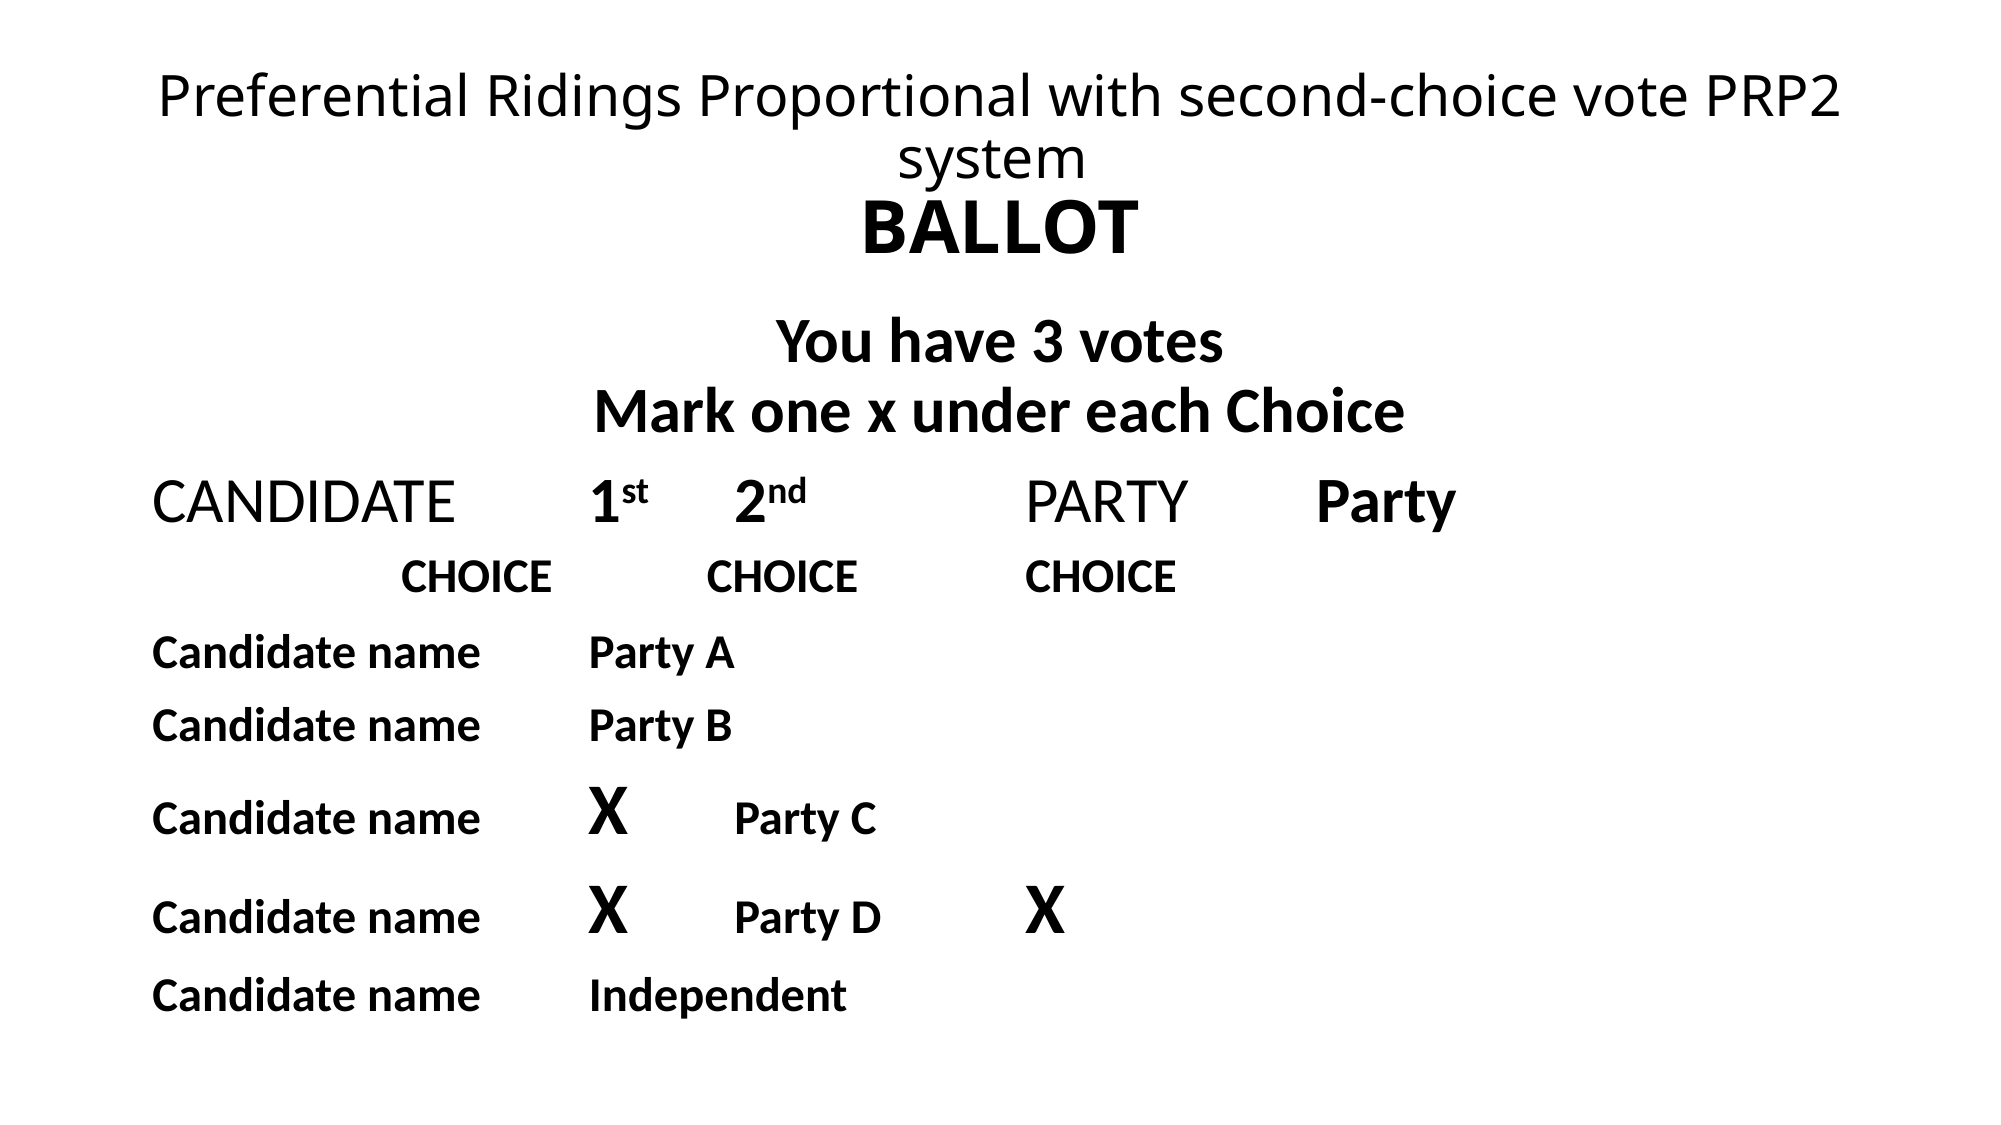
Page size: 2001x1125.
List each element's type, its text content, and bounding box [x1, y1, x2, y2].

title Preferential Ridings Proportional with second-choice vote PRP2 system BALLOT [137, 59, 1863, 278]
list You have 3 votes Mark one x under each Choice CANDIDATE 1st 2nd PARTY Party CHOICE CHOICE CHOICE Candidate name Party A Candidate name Party B Candidate name X Party C Candidate name X Party D X Candidate name Independent [137, 299, 1863, 1035]
